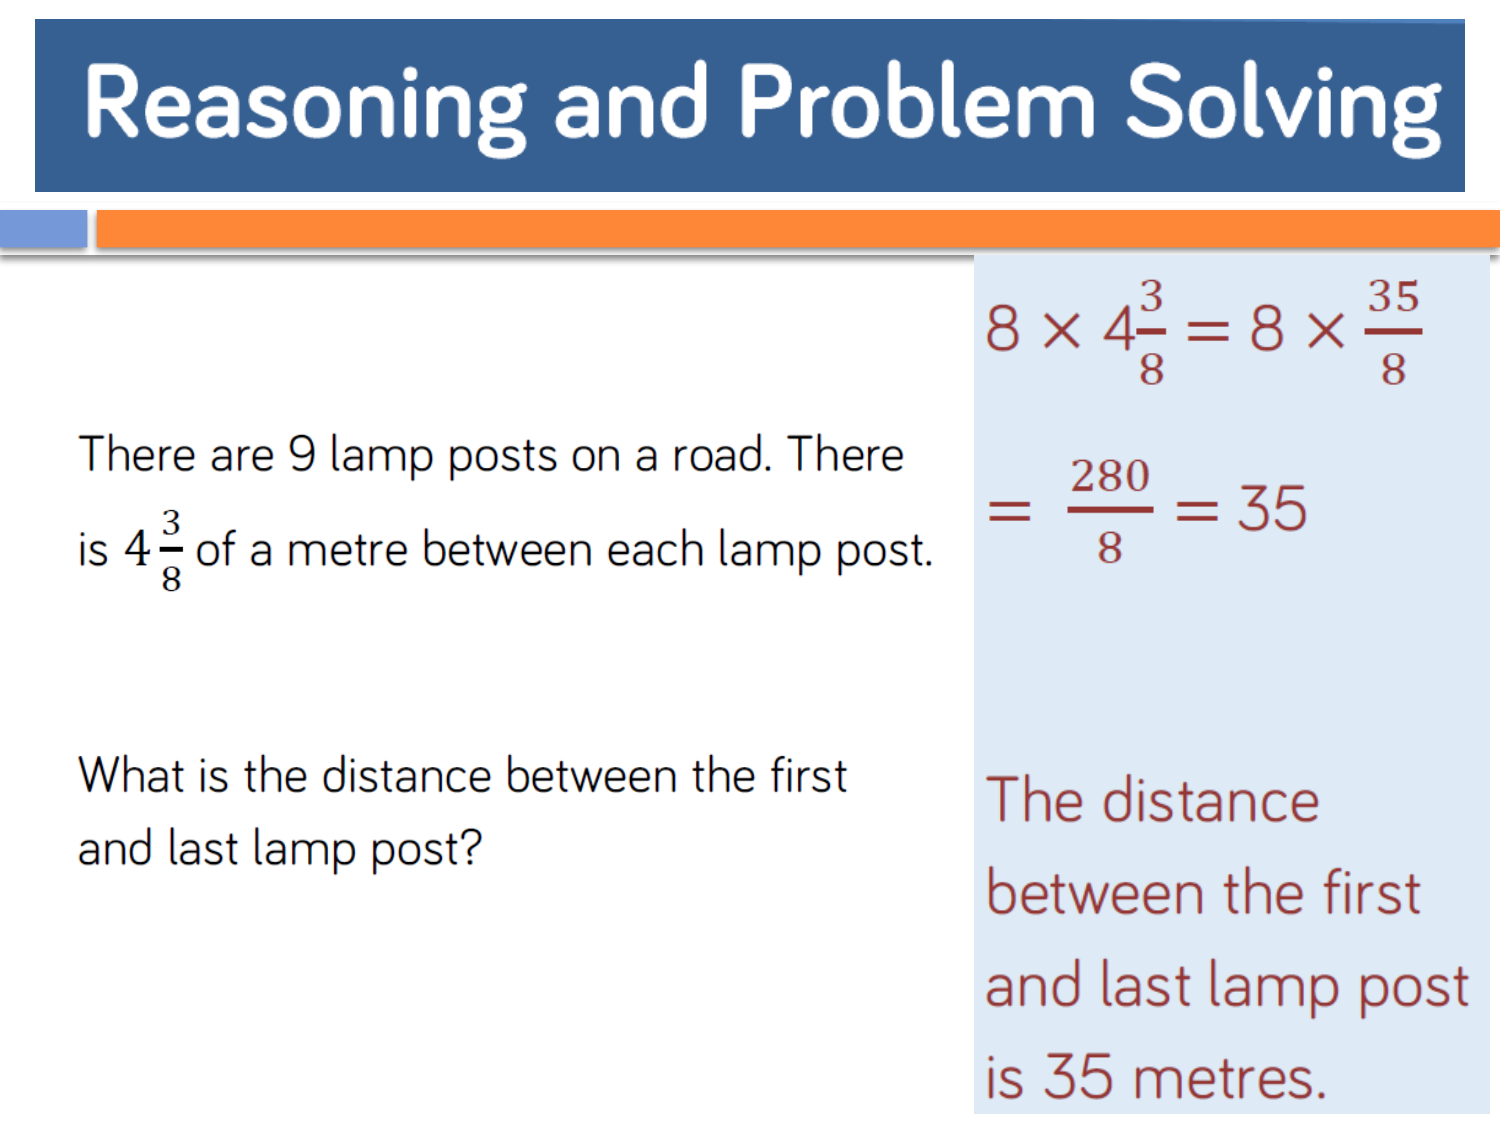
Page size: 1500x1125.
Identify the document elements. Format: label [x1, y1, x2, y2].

picture [35, 18, 1465, 192]
picture [974, 254, 1491, 1114]
picture [64, 419, 948, 894]
